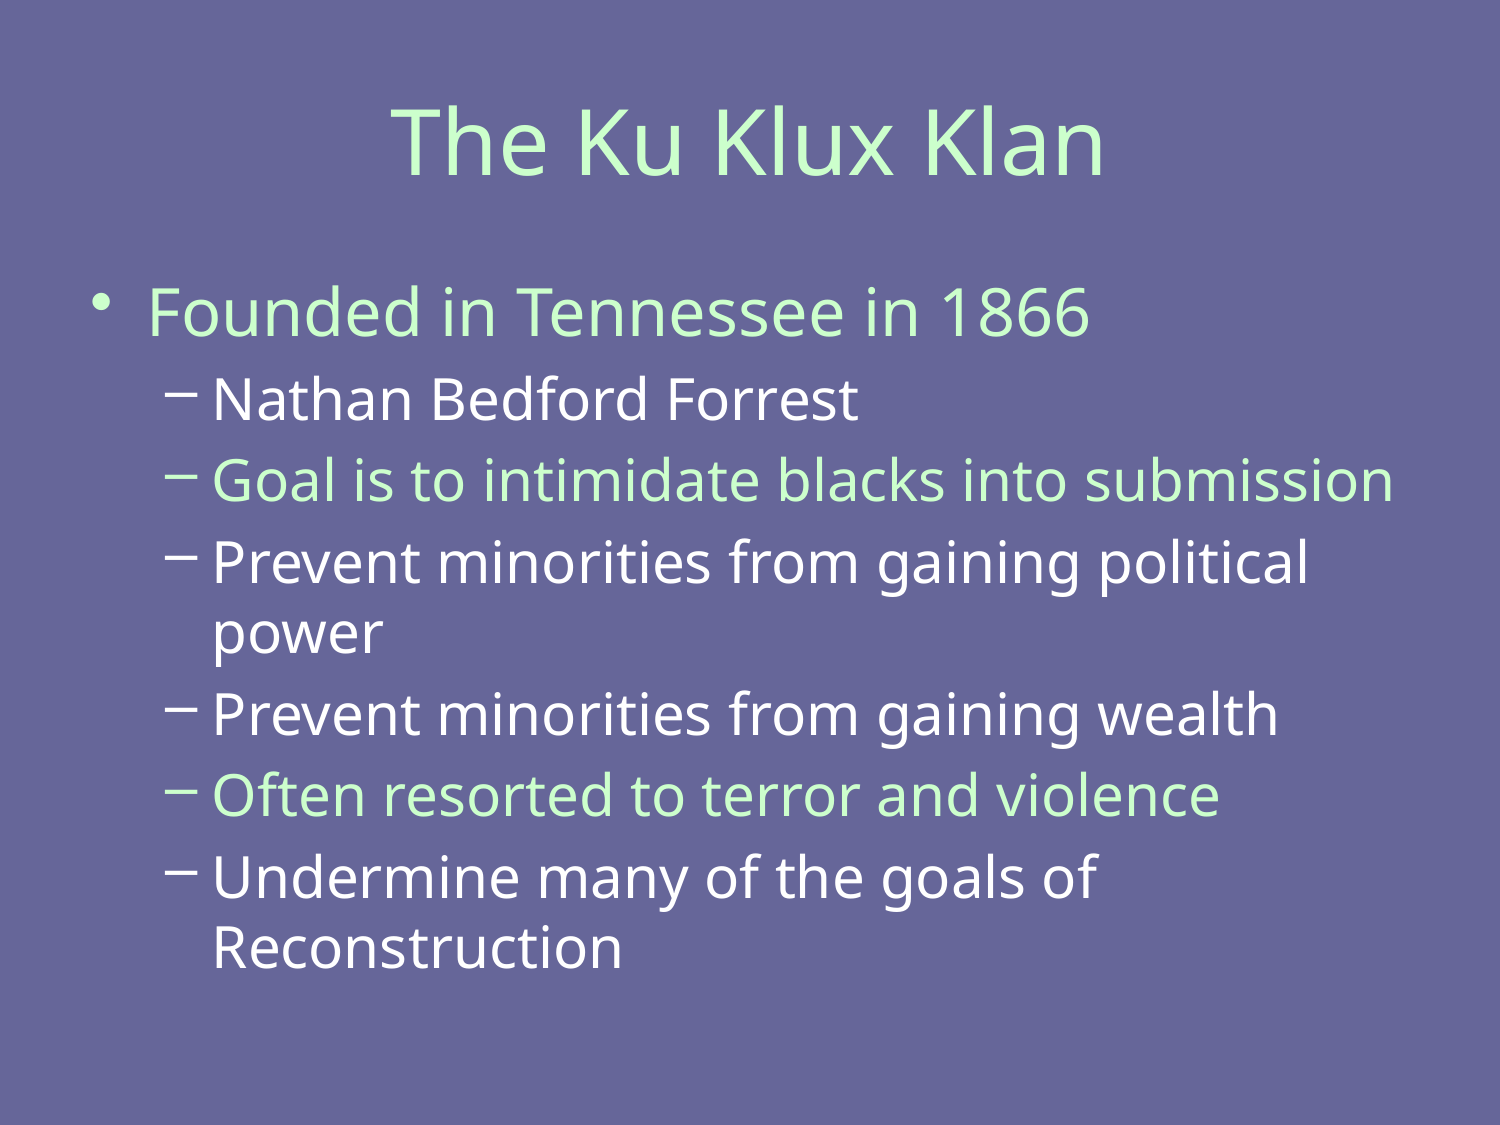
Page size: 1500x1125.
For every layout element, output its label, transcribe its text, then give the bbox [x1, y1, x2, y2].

title The Ku Klux Klan [75, 45, 1425, 233]
list Founded in Tennessee in 1866 Nathan Bedford Forrest Goal is to intimidate blacks into submission Prevent minorities from gaining political power Prevent minorities from gaining wealth Often resorted to terror and violence Undermine many of the goals of Reconstruction [75, 262, 1425, 1005]
